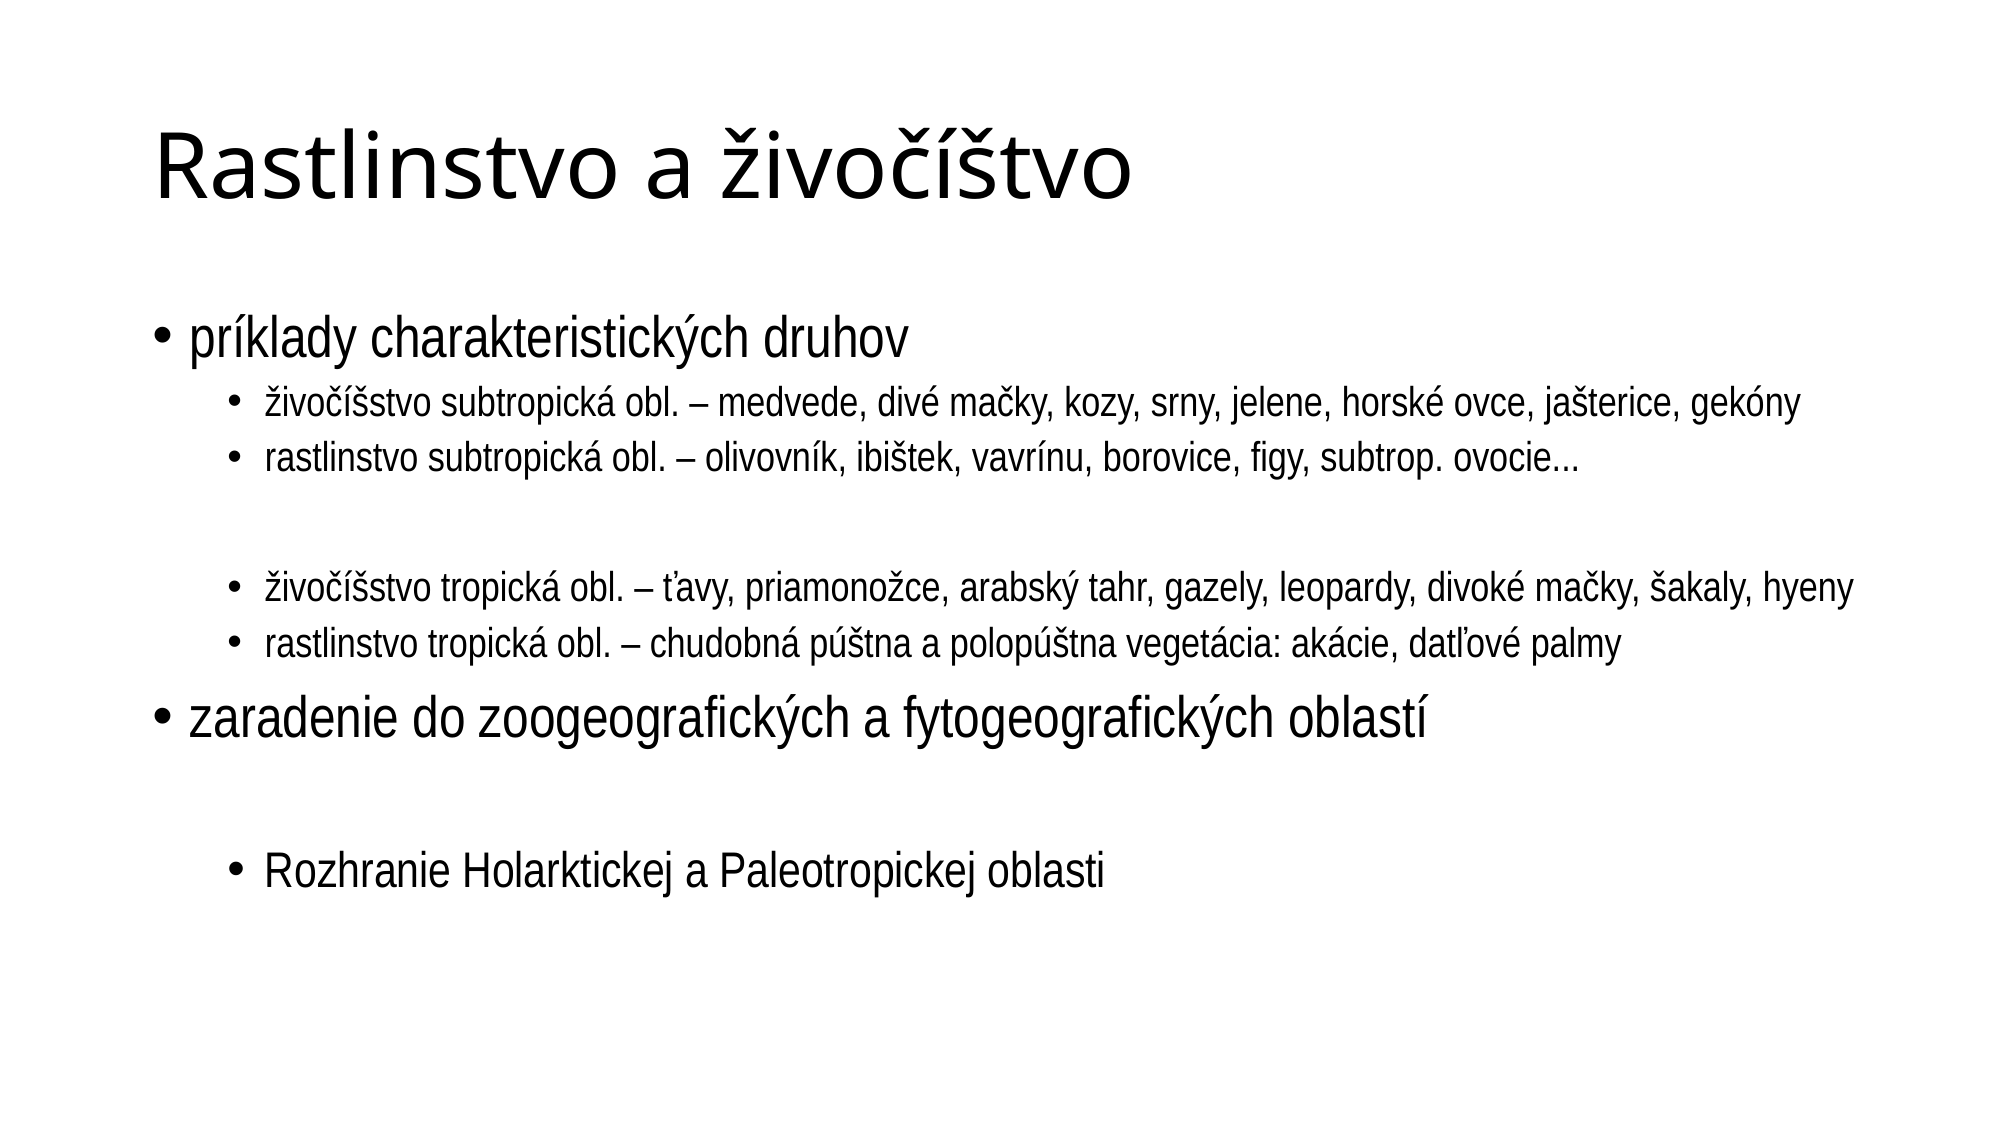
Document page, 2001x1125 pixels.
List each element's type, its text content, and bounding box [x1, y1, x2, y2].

list príklady charakteristických druhov živočíšstvo subtropická obl. – medvede, divé mačky, kozy, srny, jelene, horské ovce, jašterice, gekóny rastlinstvo subtropická obl. – olivovník, ibištek, vavrínu, borovice, figy, subtrop. ovocie... živočíšstvo tropická obl. – ťavy, priamonožce, arabský tahr, gazely, leopardy, divoké mačky, šakaly, hyeny rastlinstvo tropická obl. – chudobná púštna a polopúštna vegetácia: akácie, datľové palmy zaradenie do zoogeografických a fytogeografických oblastí Rozhranie Holarktickej a Paleotropickej oblasti [137, 299, 1916, 1014]
title Rastlinstvo a živočíštvo [137, 59, 1863, 278]
